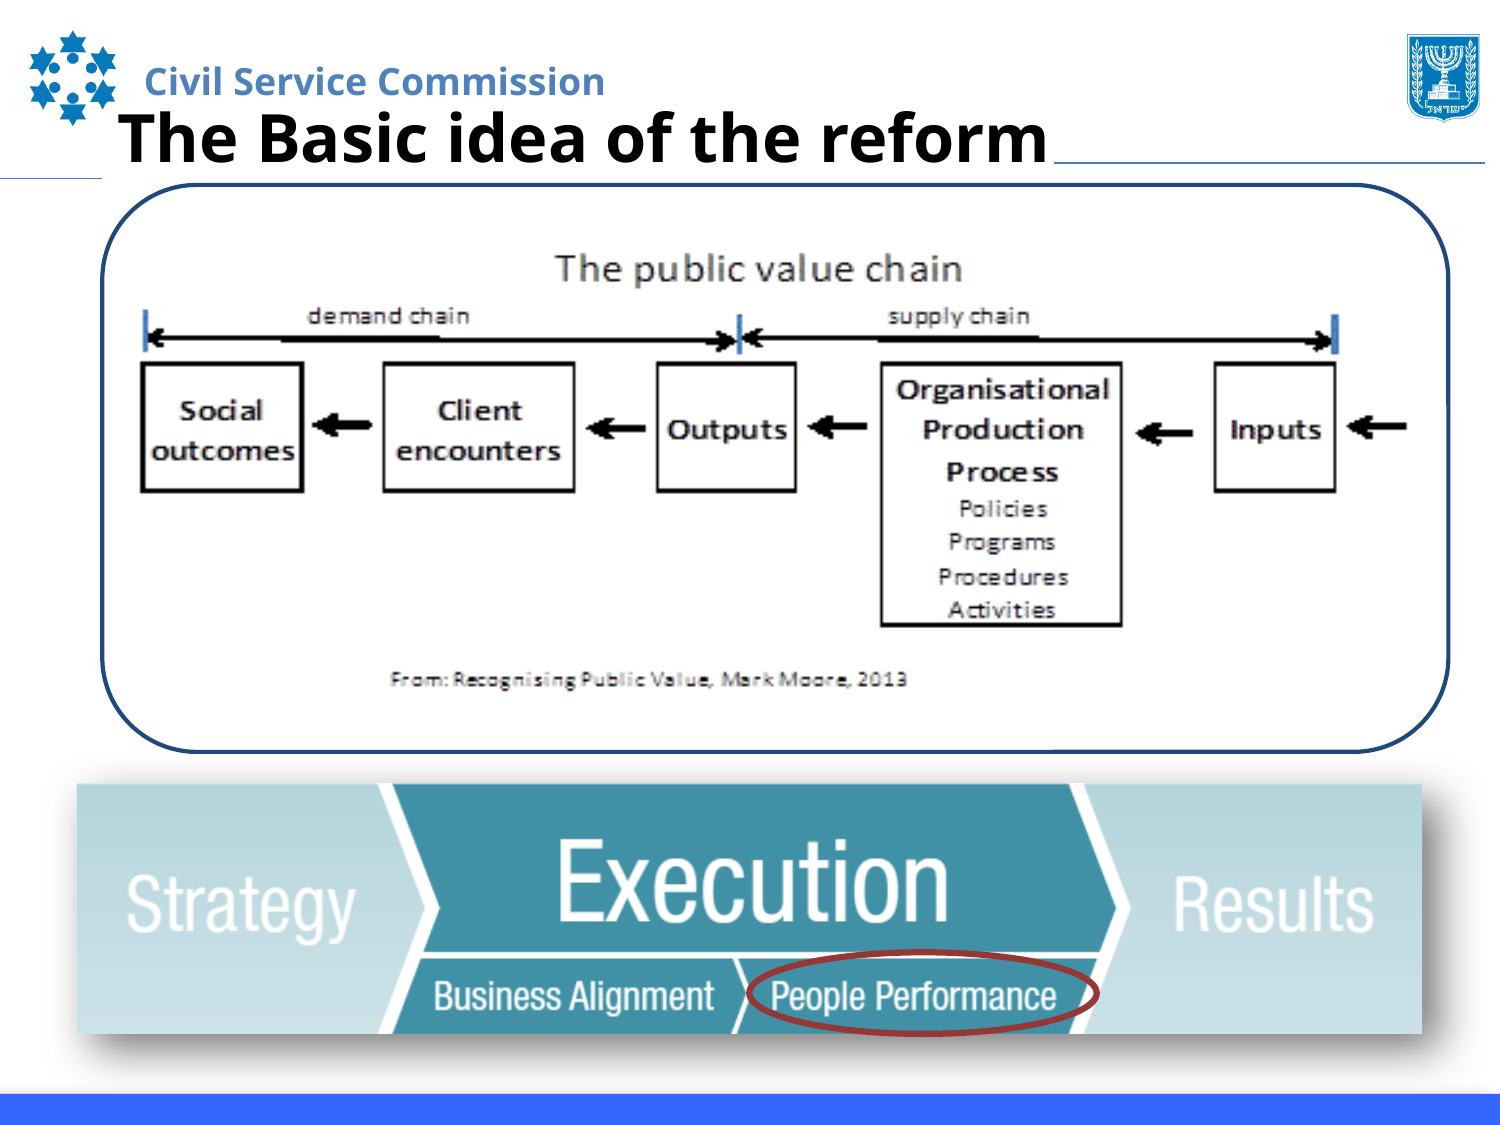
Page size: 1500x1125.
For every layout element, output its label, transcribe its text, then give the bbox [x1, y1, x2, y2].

text_box The Basic idea of the reform [102, 88, 1373, 184]
picture [76, 783, 1423, 1035]
picture [128, 235, 1423, 702]
picture [1407, 34, 1480, 123]
text_box [100, 182, 1451, 754]
picture [29, 30, 116, 126]
